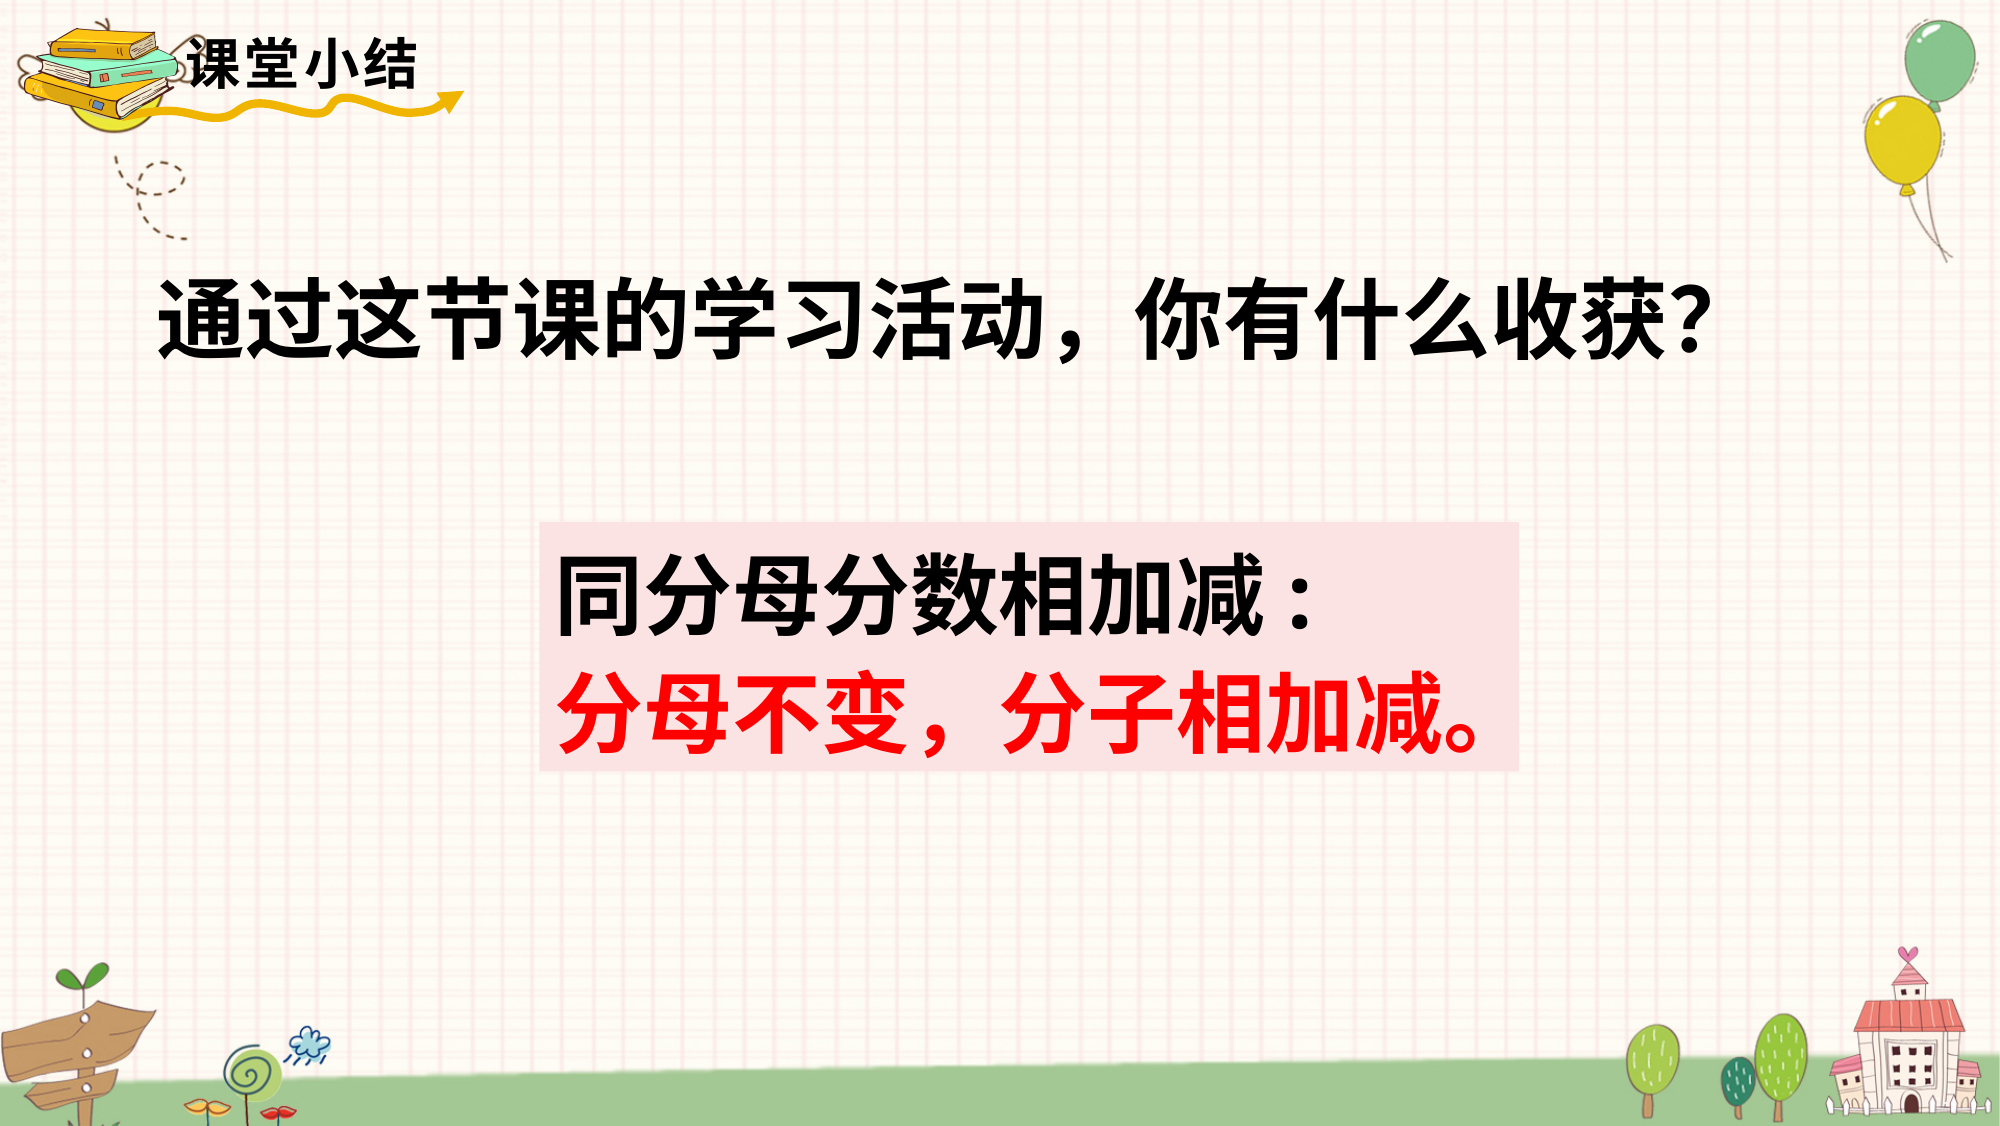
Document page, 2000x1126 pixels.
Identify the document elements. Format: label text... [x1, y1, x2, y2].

text_box 同分母分数相加减: 分母不变，分子相加减。 [539, 522, 1520, 772]
text_box 通过这节课的学习活动，你有什么收获？ [141, 203, 1802, 378]
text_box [16, 27, 466, 128]
text_box 课堂小结 [170, 21, 435, 26]
picture [0, 0, 2000, 1126]
